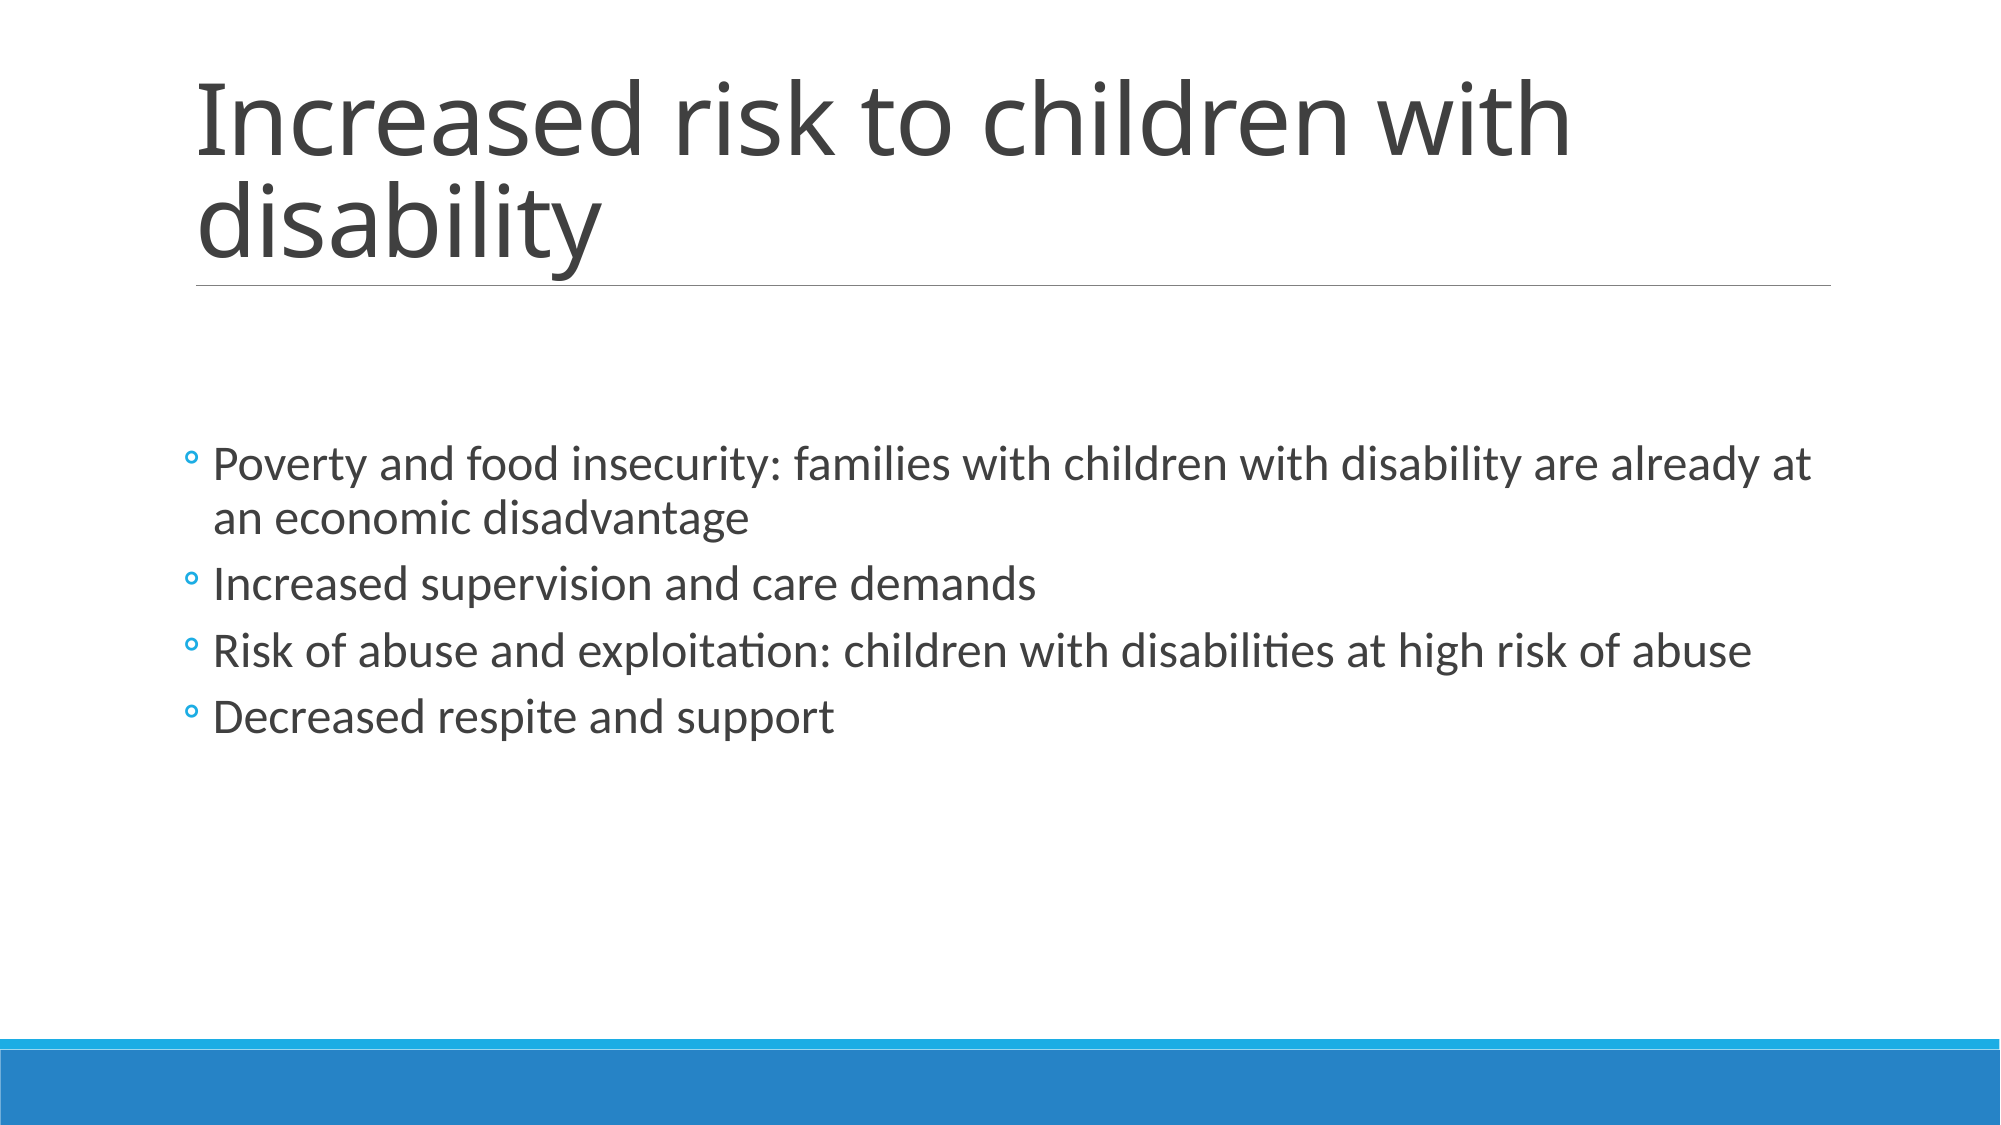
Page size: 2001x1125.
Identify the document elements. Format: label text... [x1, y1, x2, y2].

list Poverty and food insecurity: families with children with disability are already at an economic disadvantage Increased supervision and care demands Risk of abuse and exploitation: children with disabilities at high risk of abuse Decreased respite and support [150, 429, 1830, 963]
title Increased risk to children with disability [180, 47, 1830, 285]
